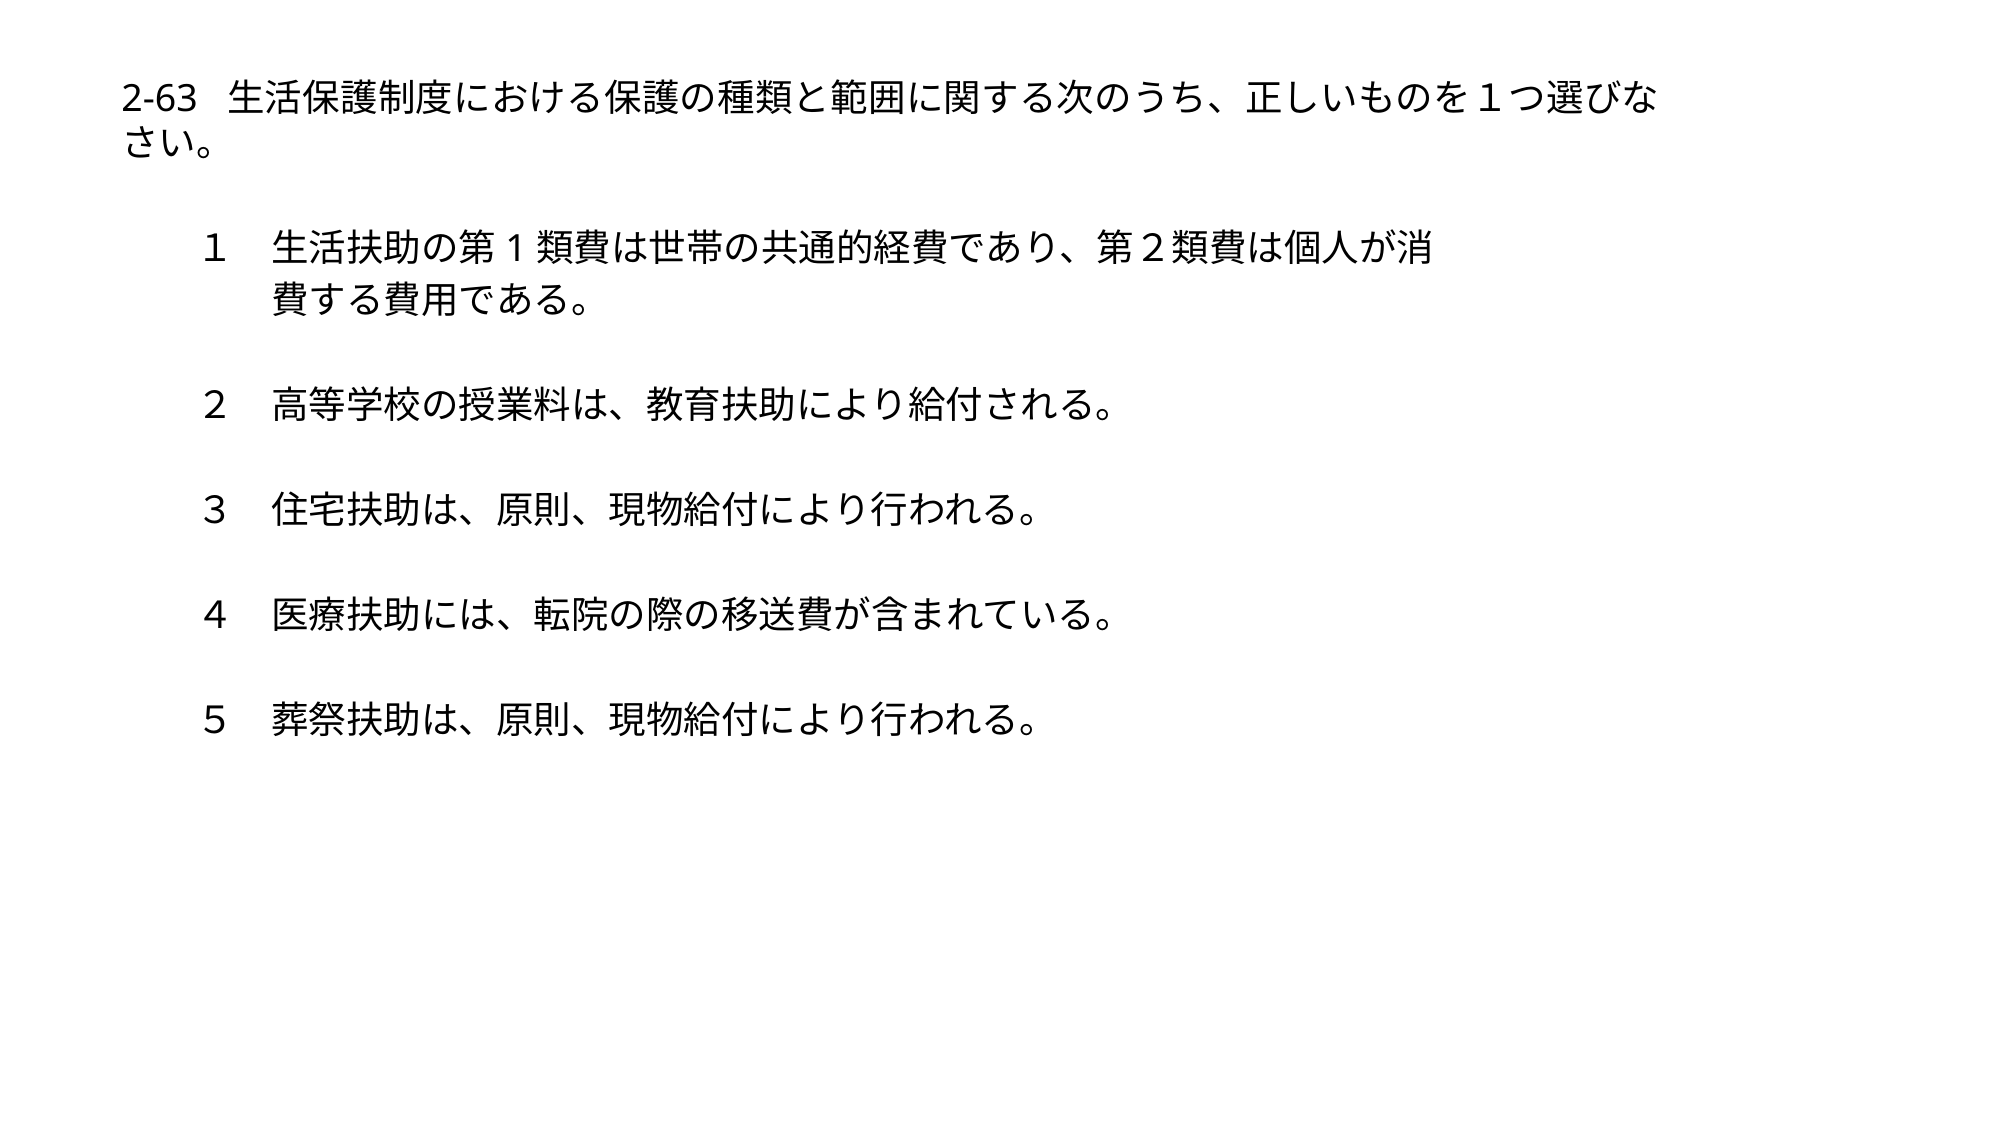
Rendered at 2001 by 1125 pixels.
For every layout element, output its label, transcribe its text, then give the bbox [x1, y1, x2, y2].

list 2-63 生活保護制度における保護の種類と範囲に関する次のうち、正しいものを１つ選びなさい。 １ 生活扶助の第1類費は世帯の共通的経費であり、第２類費は個人が消 費する費用である。 ２ 高等学校の授業料は、教育扶助により給付される。 ３ 住宅扶助は、原則、現物給付により行われる。 ４ 医療扶助には、転院の際の移送費が含まれている。 ５ 葬祭扶助は、原則、現物給付により行われる。 [106, 66, 1675, 1059]
